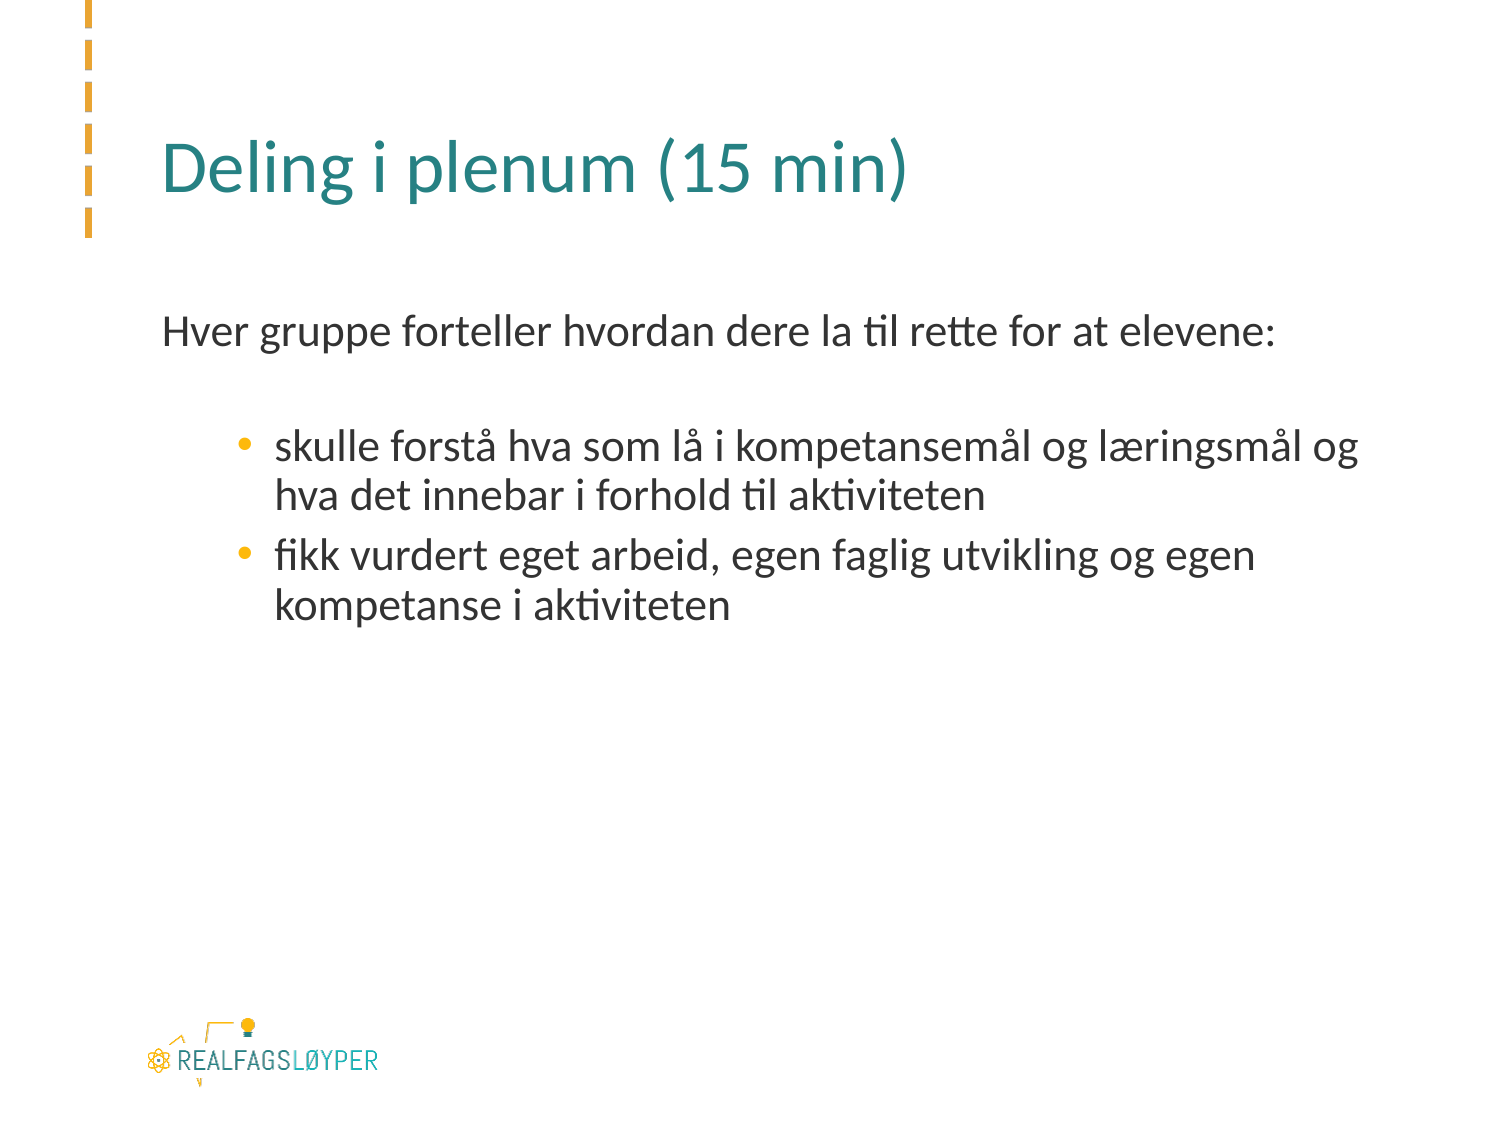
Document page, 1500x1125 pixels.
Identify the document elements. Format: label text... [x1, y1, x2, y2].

picture [146, 1018, 380, 1089]
title Deling i plenum (15 min) [146, 59, 1391, 278]
list Hver gruppe forteller hvordan dere la til rette for at elevene: skulle forstå hva som lå i kompetansemål og læringsmål og hva det innebar i forhold til aktiviteten fikk vurdert eget arbeid, egen faglig utvikling og egen kompetanse i aktiviteten [146, 299, 1391, 986]
picture [85, 0, 92, 238]
